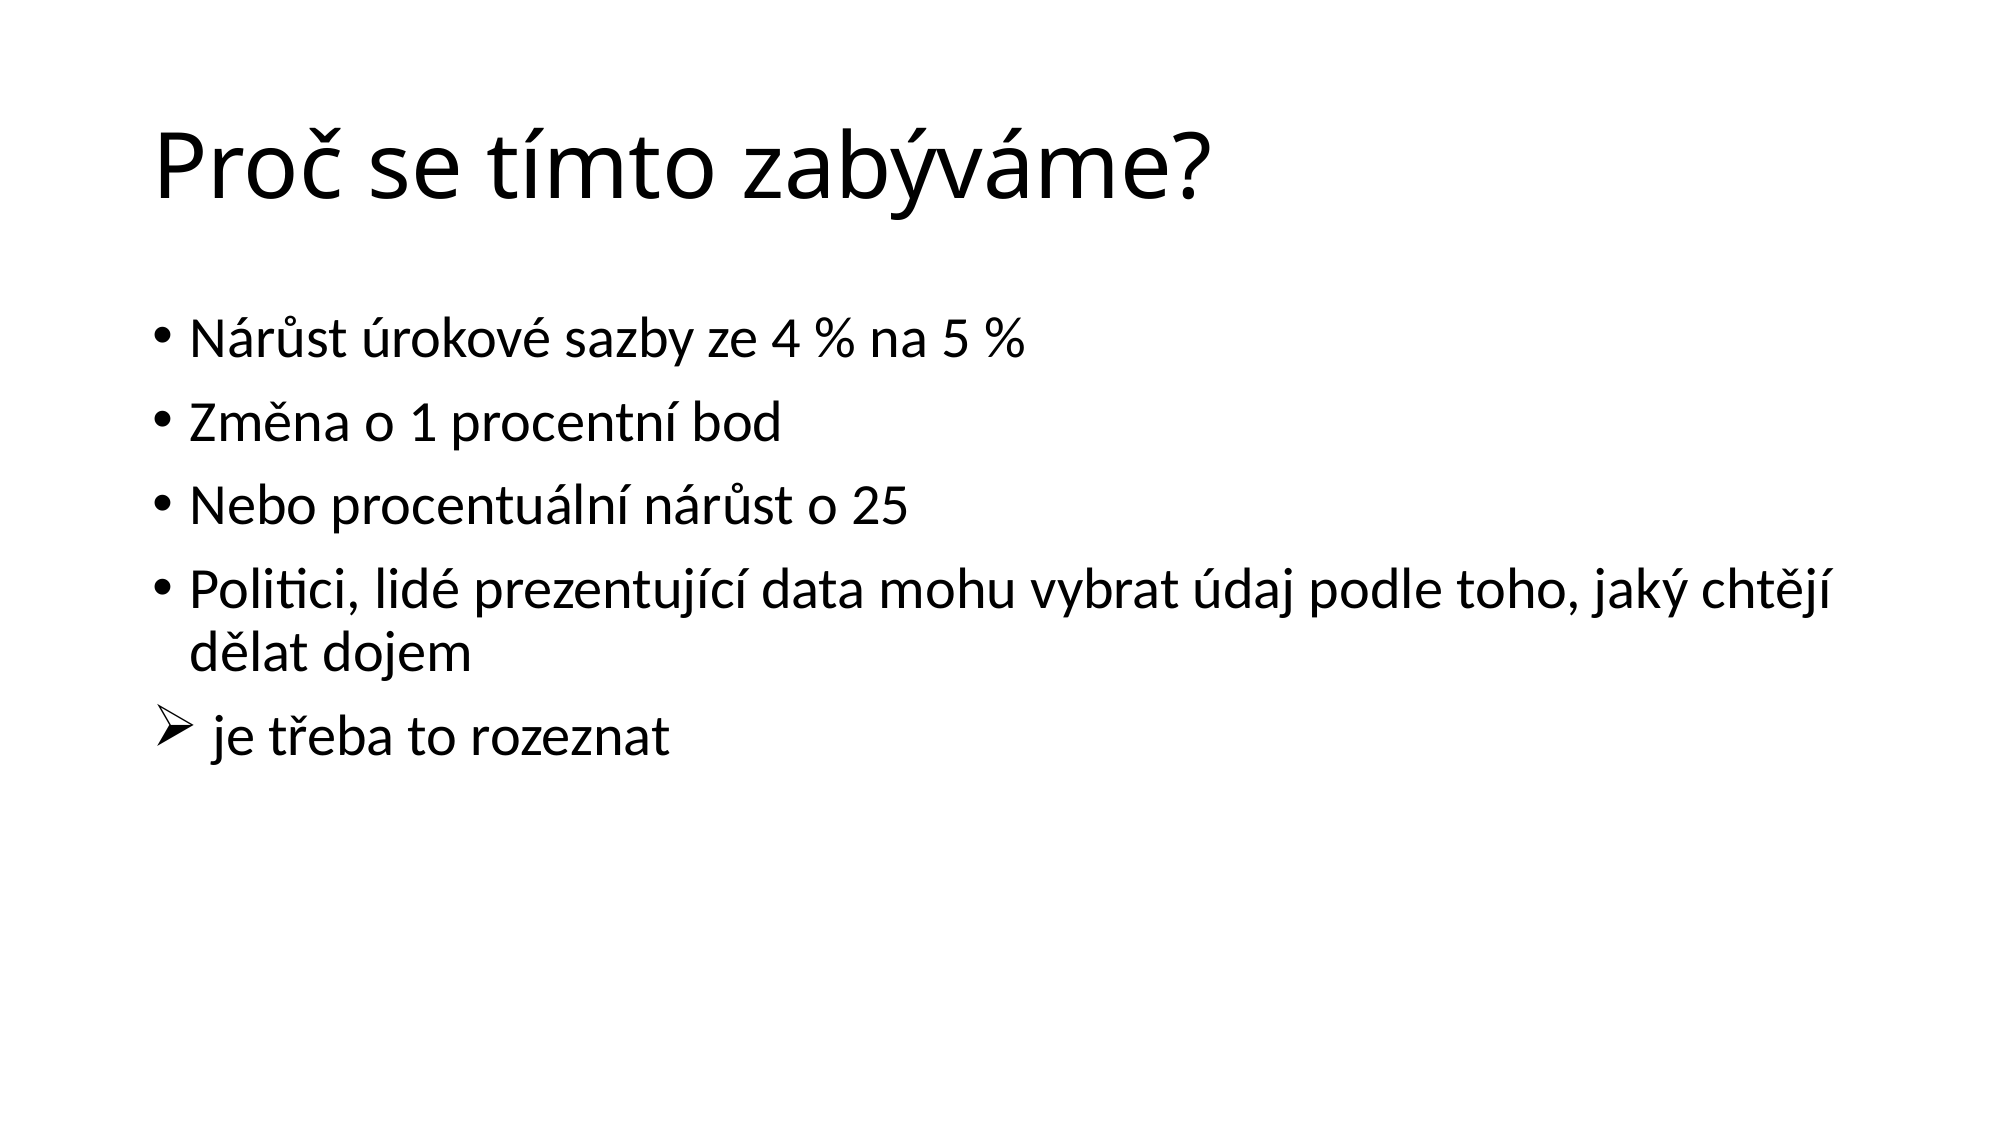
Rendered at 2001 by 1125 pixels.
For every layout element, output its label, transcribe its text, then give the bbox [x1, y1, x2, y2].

list Nárůst úrokové sazby ze 4 % na 5 % Změna o 1 procentní bod Nebo procentuální nárůst o 25 Politici, lidé prezentující data mohu vybrat údaj podle toho, jaký chtějí dělat dojem je třeba to rozeznat [137, 299, 1863, 1014]
title Proč se tímto zabýváme? [137, 59, 1863, 278]
